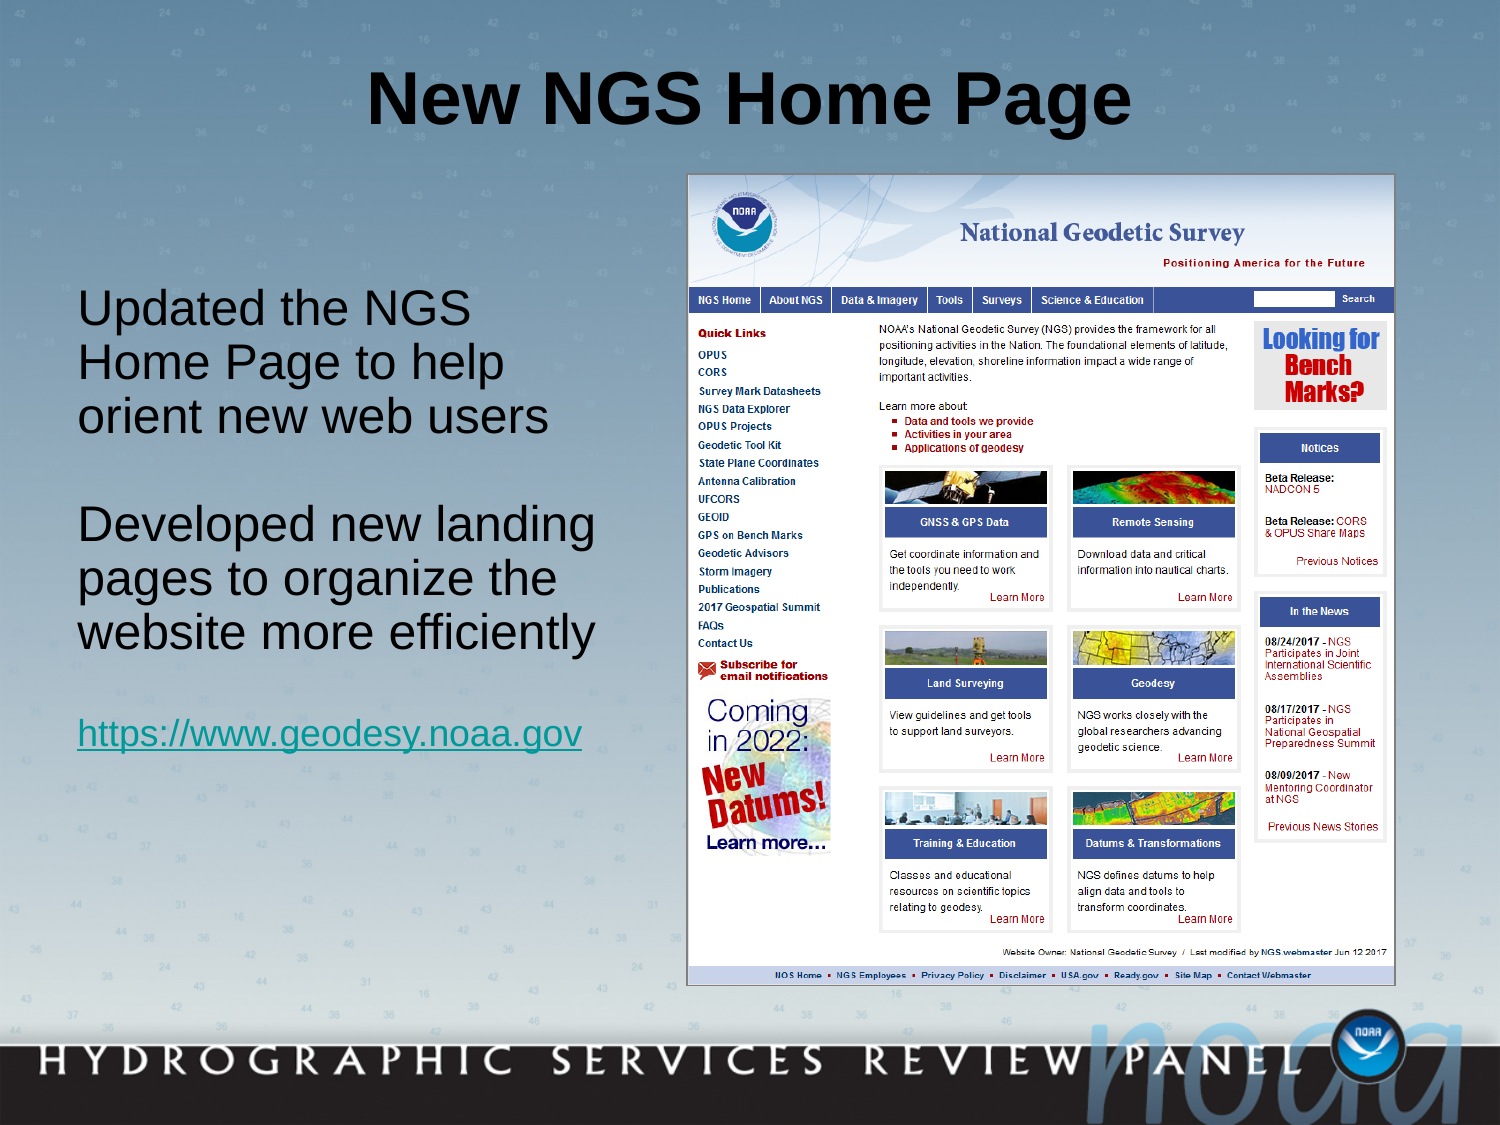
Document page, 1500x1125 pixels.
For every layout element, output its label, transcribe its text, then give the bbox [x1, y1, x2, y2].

picture [0, 0, 1500, 1125]
text_box Updated the NGS Home Page to help orient new web users Developed new landing pages to organize the website more efficiently https://www.geodesy.noaa.gov [62, 274, 626, 931]
title New NGS Home Page [75, 23, 1425, 166]
